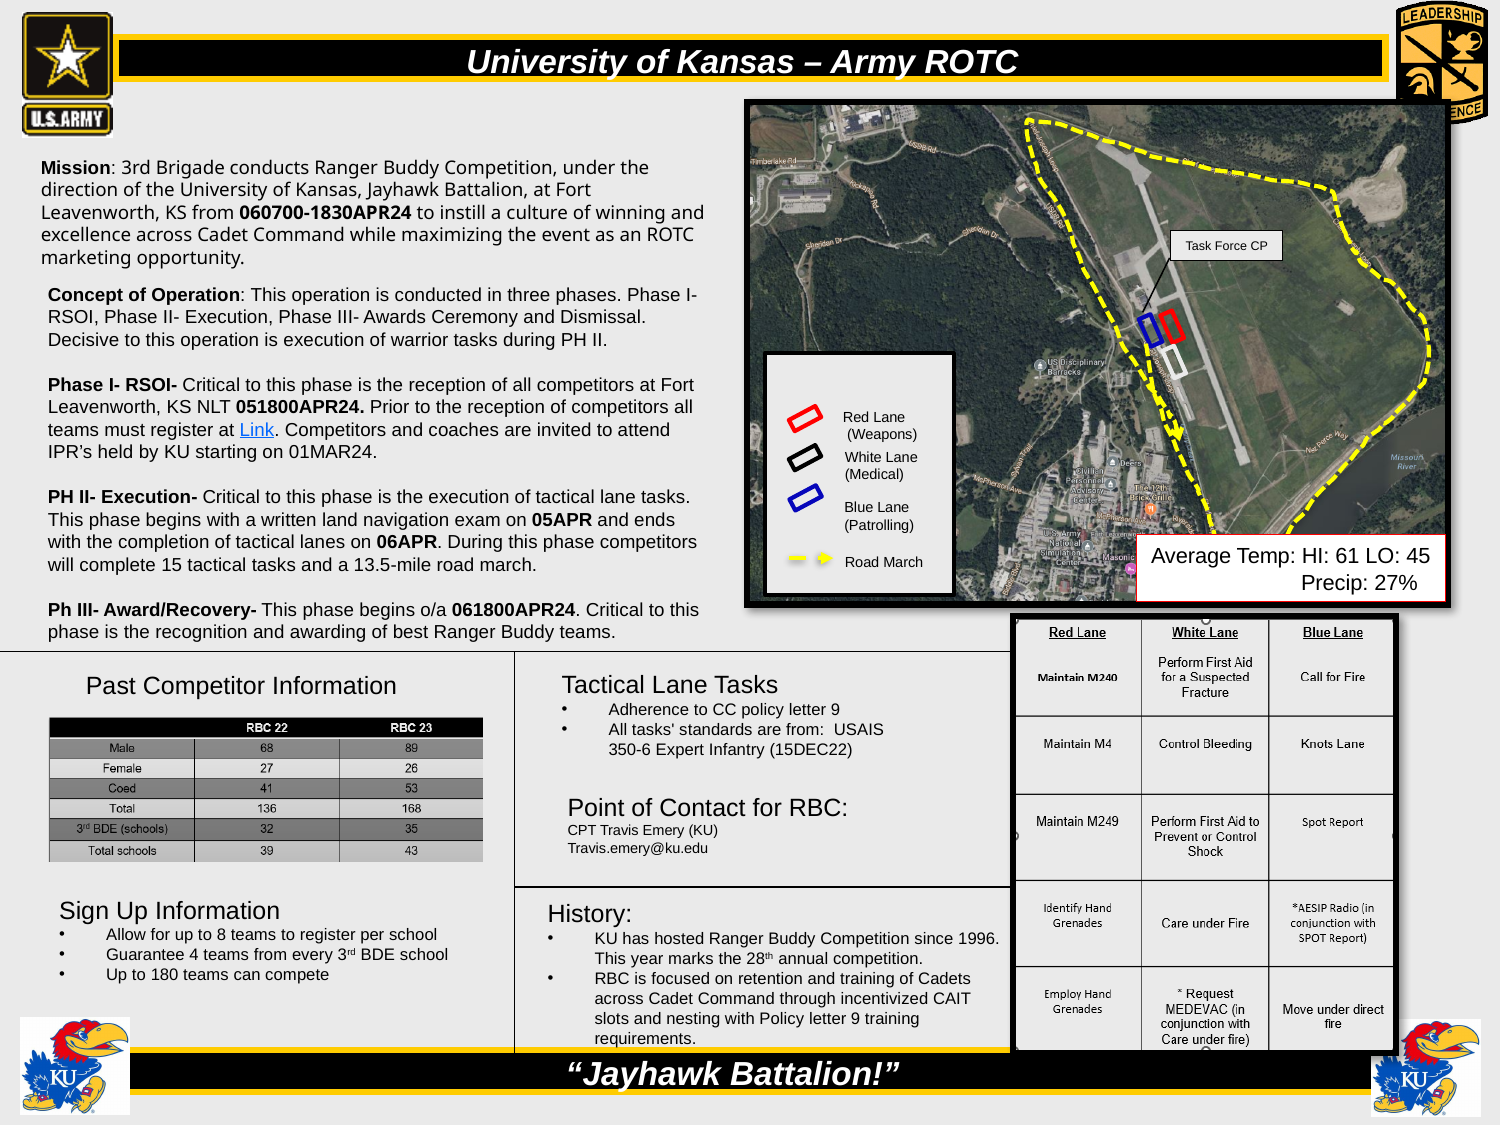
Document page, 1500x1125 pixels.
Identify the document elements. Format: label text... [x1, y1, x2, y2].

picture [20, 1017, 130, 1115]
picture [749, 104, 1446, 602]
text_box History: KU has hosted Ranger Buddy Competition since 1996. This year marks the 28th annual competition. RBC is focused on retention and training of Cadets across Cadet Command through incentivized CAIT slots and nesting with Policy letter 9 training requirements. [532, 894, 1011, 1055]
picture [22, 12, 113, 138]
text_box Point of Contact for RBC: CPT Travis Emery (KU) Travis.emery@ku.edu [552, 784, 872, 864]
picture [1371, 1019, 1481, 1117]
picture [1396, 0, 1488, 125]
text_box Past Competitor Information [71, 662, 421, 707]
picture [48, 716, 483, 862]
text_box Sign Up Information Allow for up to 8 teams to register per school Guarantee 4 teams from every 3rd BDE school Up to 180 teams can compete [44, 886, 510, 992]
picture [1016, 619, 1394, 1051]
text_box Tactical Lane Tasks Adherence to CC policy letter 9 All tasks' standards are from: USAIS 350-6 Expert Infantry (15DEC22) [546, 661, 924, 766]
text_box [1142, 257, 1170, 313]
text_box Concept of Operation: This operation is conducted in three phases. Phase I- RSOI, Phase II- Execution, Phase III- Awards Ceremony and Dismissal. Decisive to this operation is execution of warrior tasks during PH II. Phase I- RSOI- Critical to this phase is the reception of all competitors at Fort Leavenworth, KS NLT 051800APR24. Prior to the reception of competitors all teams must register at Link. Competitors and coaches are invited to attend IPR’s held by KU starting on 01MAR24. PH II- Execution- Critical to this phase is the execution of tactical lane tasks. This phase begins with a written land navigation exam on 05APR and ends with the completion of tactical lanes on 06APR. During this phase competitors will complete 15 tactical tasks and a 13.5-mile road march. Ph III- Award/Recovery- This phase begins o/a 061800APR24. Critical to this phase is the recognition and awarding of best Ranger Buddy teams. [33, 275, 729, 650]
text_box Mission: 3rd Brigade conducts Ranger Buddy Competition, under the direction of the University of Kansas, Jayhawk Battalion, at Fort Leavenworth, KS from 060700-1830APR24 to instill a culture of winning and excellence across Cadet Command while maximizing the event as an ROTC marketing opportunity. [26, 148, 722, 276]
